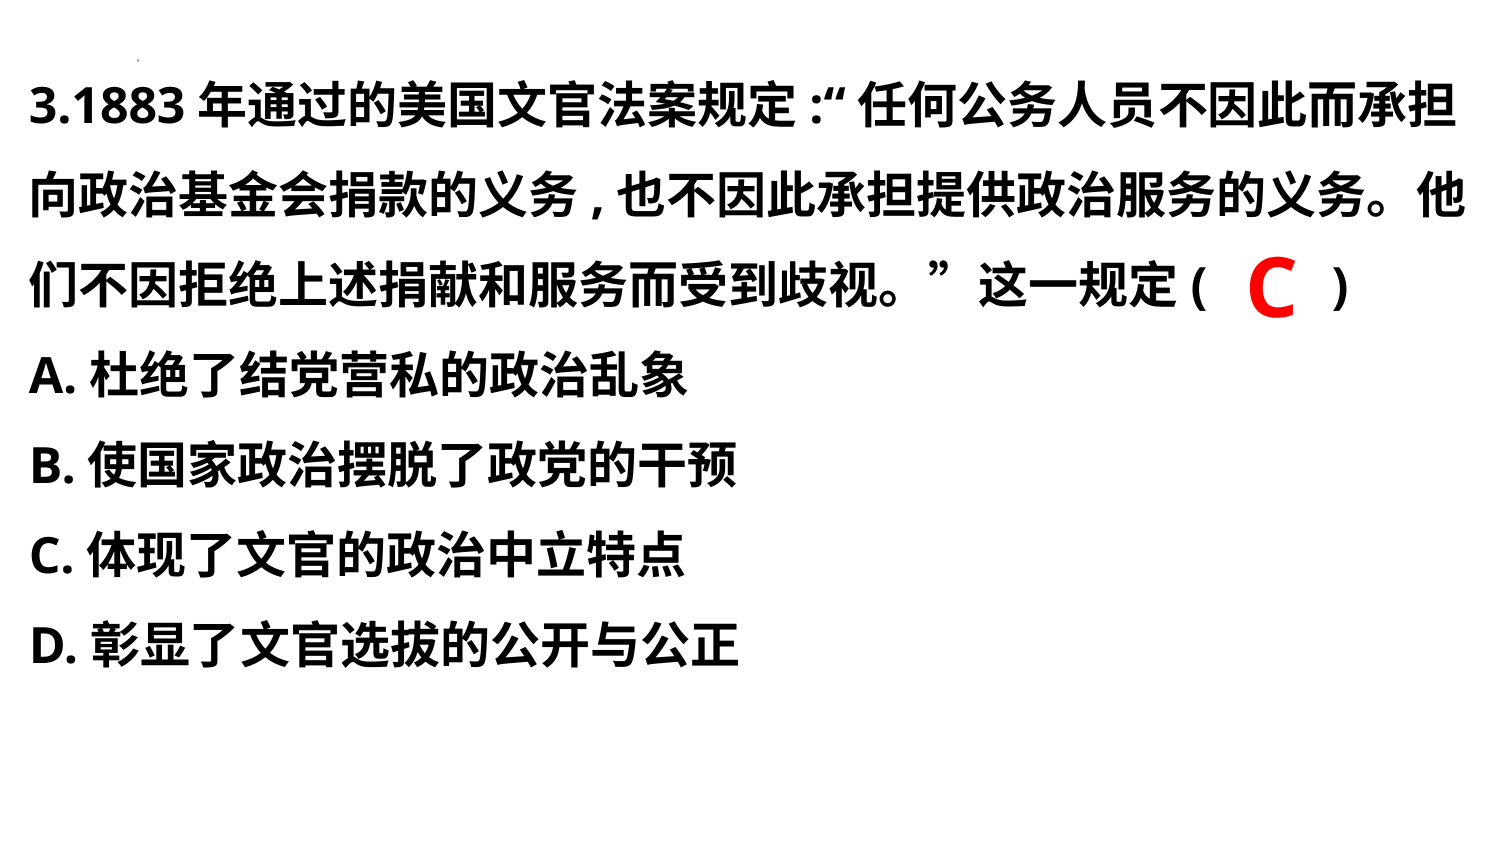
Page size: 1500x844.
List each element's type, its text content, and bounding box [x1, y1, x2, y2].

text_box 3.1883年通过的美国文官法案规定:“任何公务人员不因此而承担向政治基金会捐款的义务,也不因此承担提供政治服务的义务。他们不因拒绝上述捐献和服务而受到歧视。”这一规定( ) A.杜绝了结党营私的政治乱象 B.使国家政治摆脱了政党的干预 C.体现了文官的政治中立特点 D.彰显了文官选拔的公开与公正 [17, 37, 1489, 679]
text_box C [1230, 196, 1336, 342]
